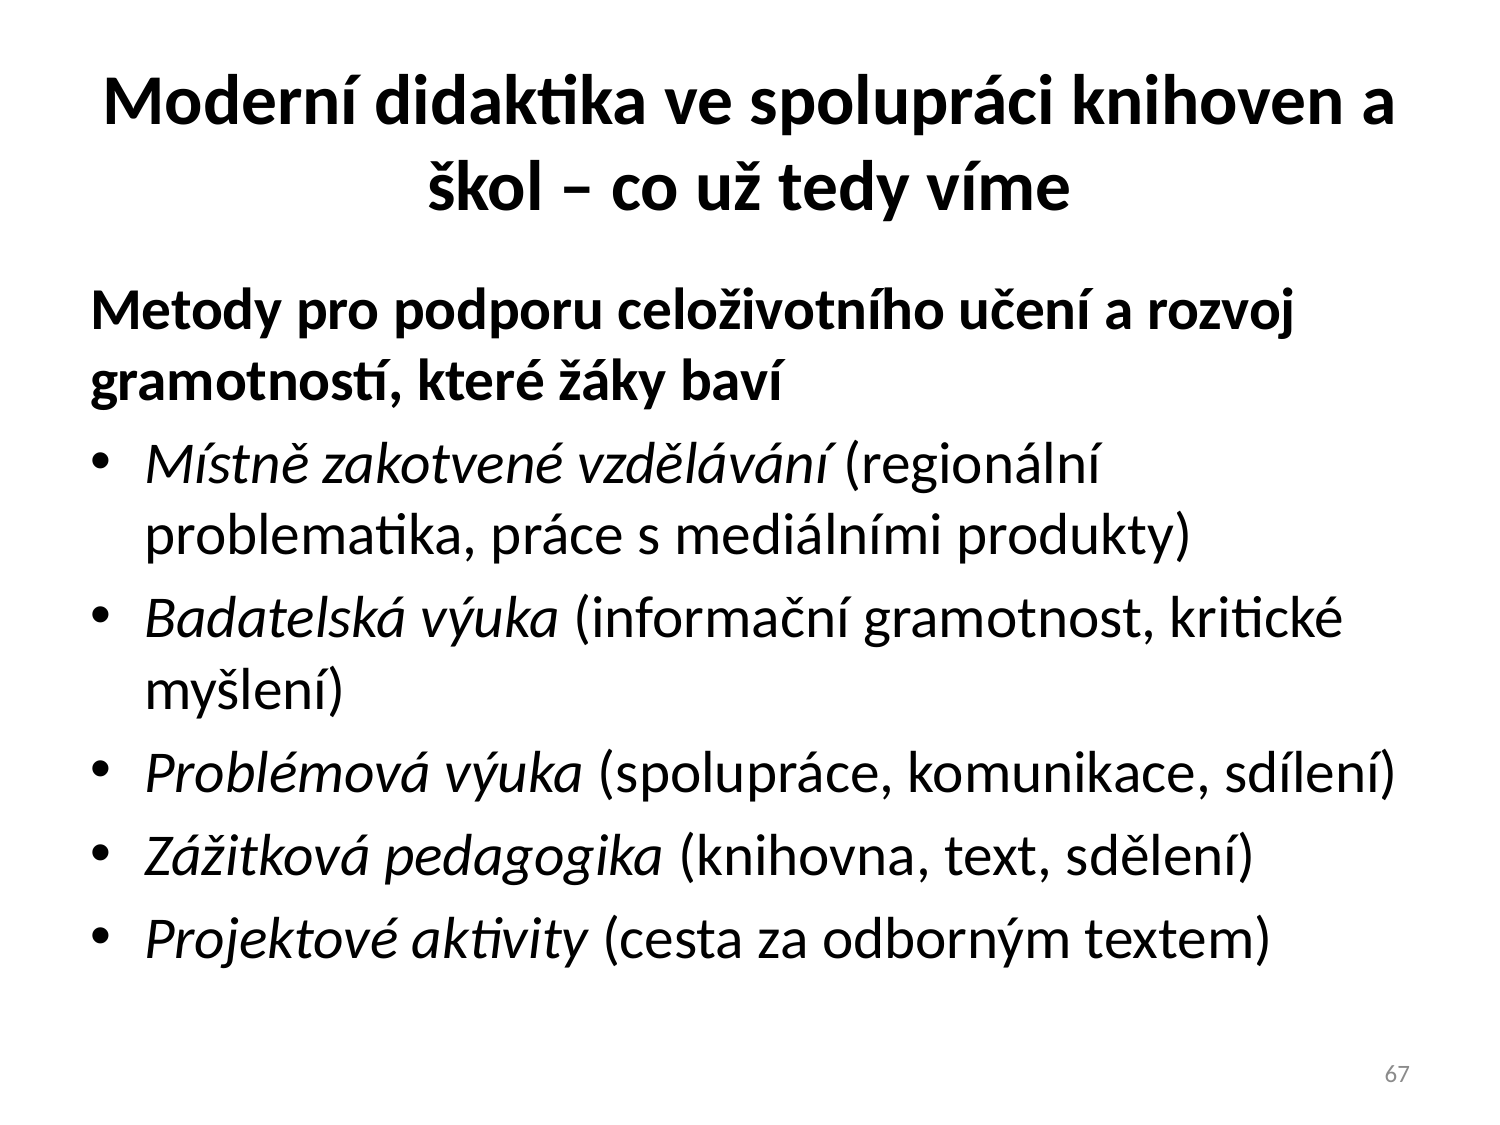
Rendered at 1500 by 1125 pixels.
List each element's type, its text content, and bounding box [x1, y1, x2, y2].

list Metody pro podporu celoživotního učení a rozvoj gramotností, které žáky baví Místně zakotvené vzdělávání (regionální problematika, práce s mediálními produkty) Badatelská výuka (informační gramotnost, kritické myšlení) Problémová výuka (spolupráce, komunikace, sdílení) Zážitková pedagogika (knihovna, text, sdělení) Projektové aktivity (cesta za odborným textem) [75, 262, 1425, 1005]
slide_number 67 [1074, 1042, 1425, 1103]
title Moderní didaktika ve spolupráci knihoven a škol – co už tedy víme [75, 45, 1425, 233]
